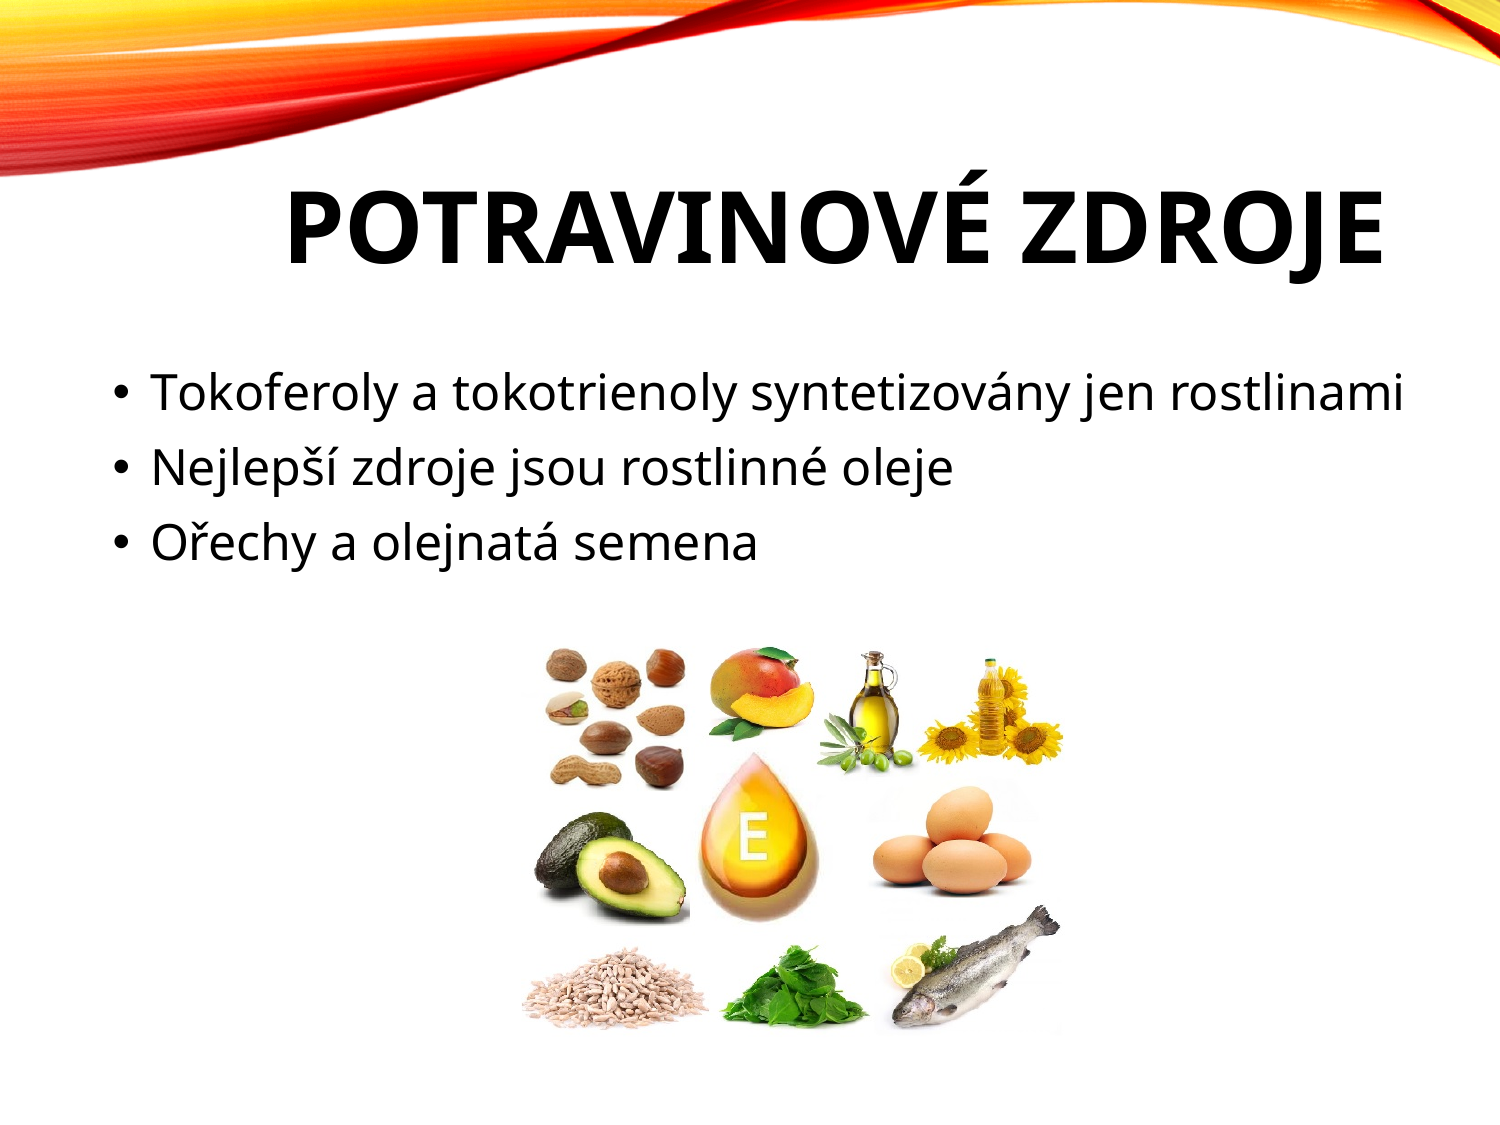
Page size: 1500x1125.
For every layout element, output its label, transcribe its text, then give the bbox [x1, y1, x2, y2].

list Tokoferoly a tokotrienoly syntetizovány jen rostlinami Nejlepší zdroje jsou rostlinné oleje Ořechy a olejnatá semena [97, 360, 1500, 1028]
picture [520, 631, 1065, 1051]
title Potravinové zdroje [183, 125, 1403, 338]
picture [0, 0, 1500, 178]
